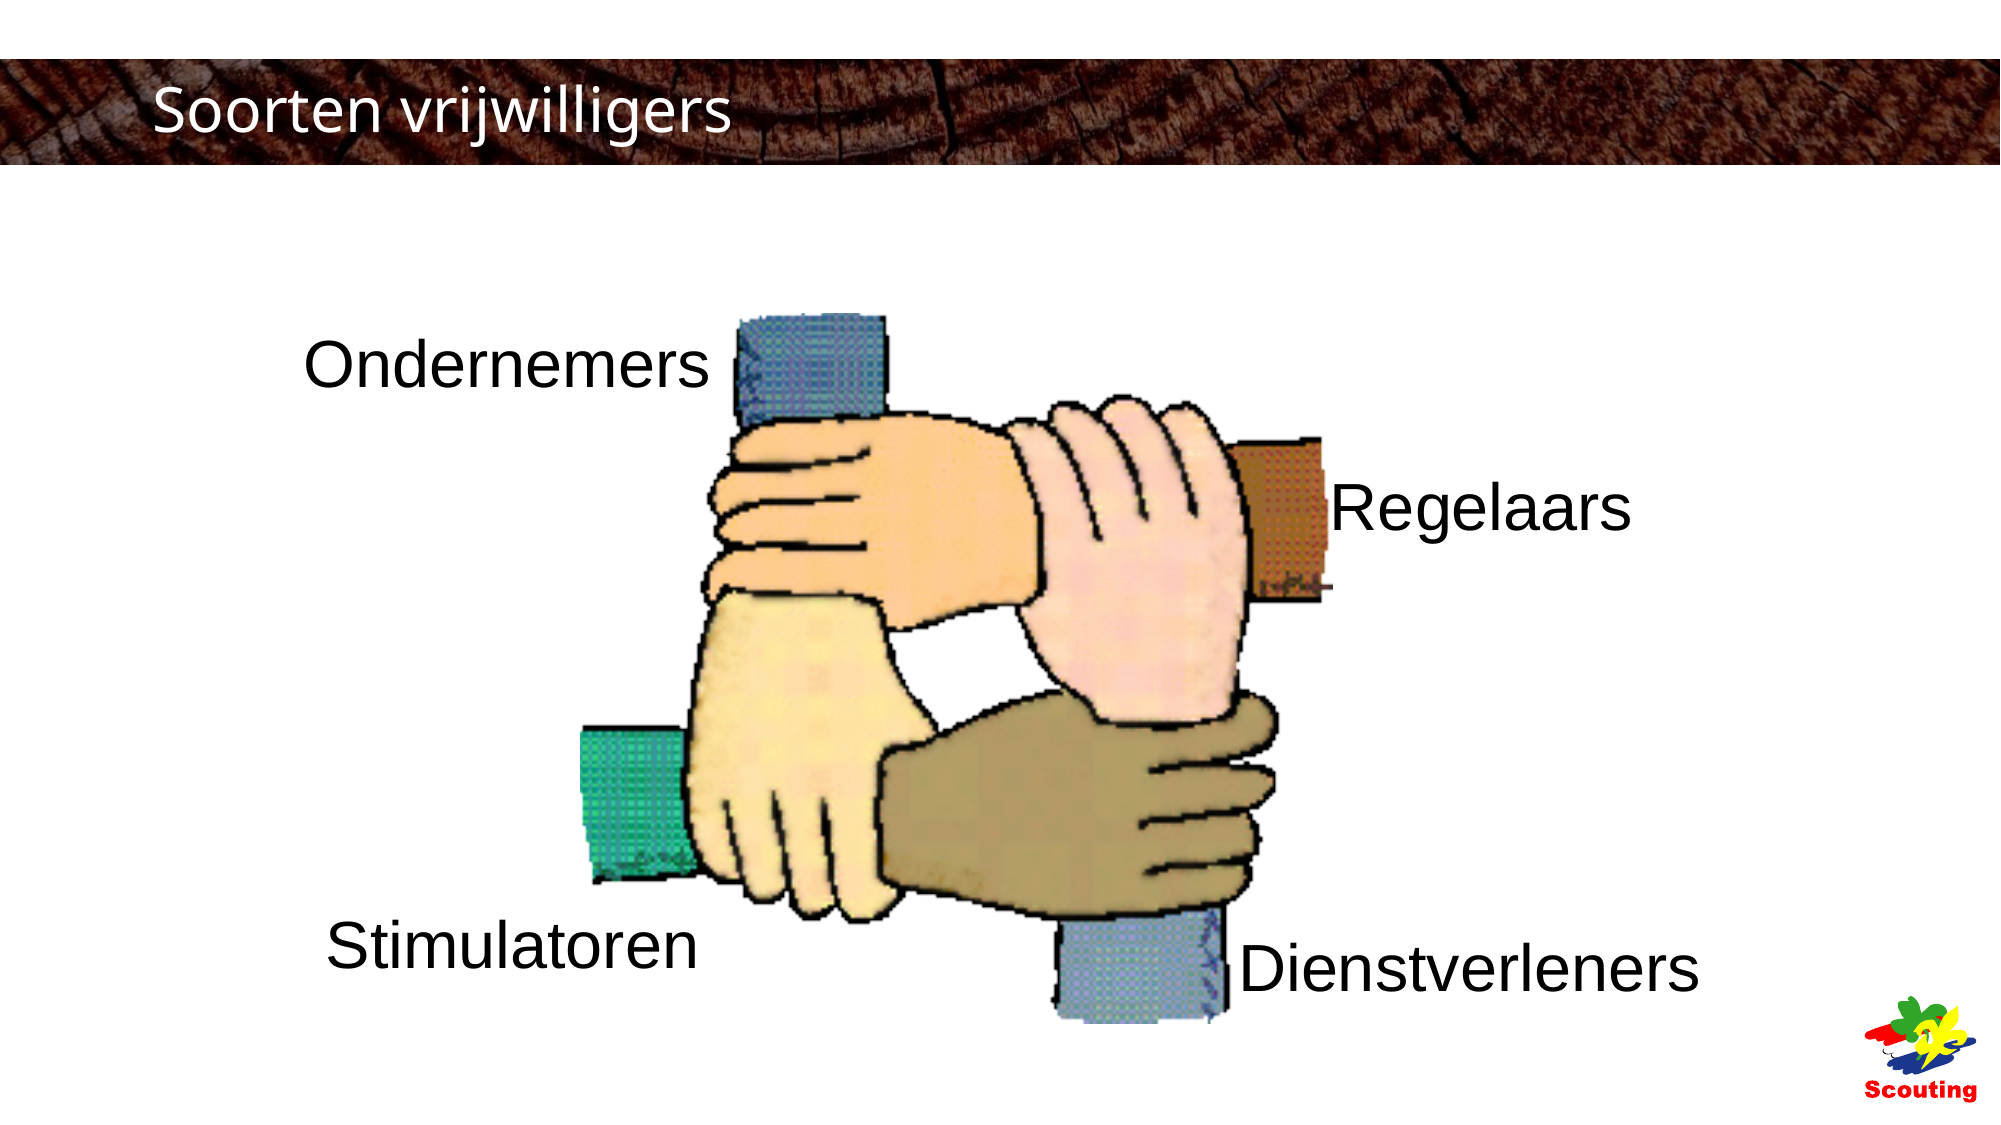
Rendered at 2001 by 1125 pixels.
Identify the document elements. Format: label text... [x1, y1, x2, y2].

text_box Regelaars [1333, 456, 1661, 563]
title Soorten vrijwilligers [137, 59, 1863, 165]
text_box Dienstverleners [1333, 916, 1719, 1024]
picture [580, 313, 1333, 1024]
text_box Stimulatoren [310, 894, 580, 1000]
picture [1863, 59, 2000, 165]
picture [0, 59, 137, 165]
text_box Ondernemers [288, 313, 580, 420]
